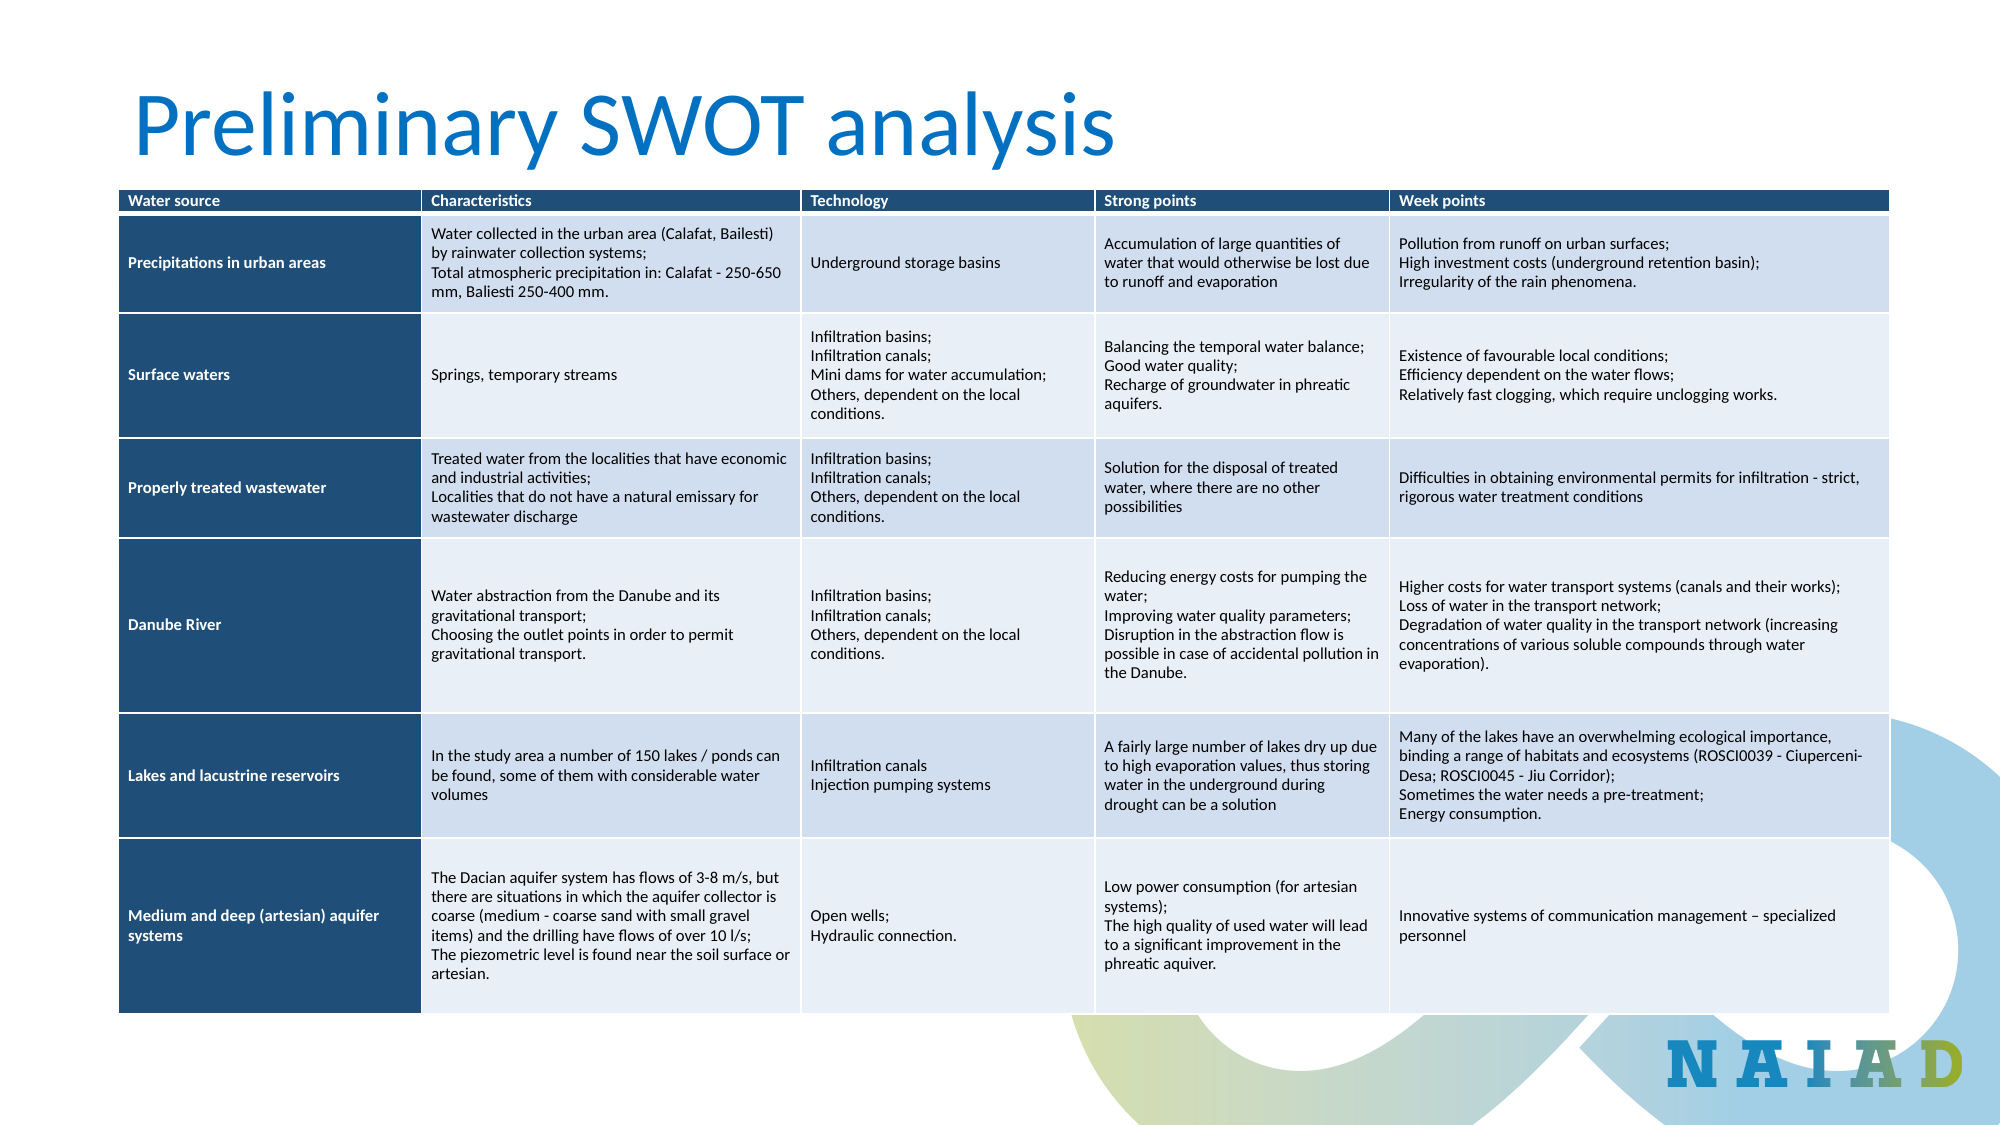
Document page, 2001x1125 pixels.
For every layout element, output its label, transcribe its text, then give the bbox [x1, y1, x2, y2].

table_cell Precipitations in urban areas [119, 223, 421, 312]
table_cell Infiltration canals Injection pumping systems [802, 714, 1094, 837]
table_cell Difficulties in obtaining environmental permits for infiltration - strict, rigorous water treatment conditions [1390, 439, 1889, 537]
table_cell Springs, temporary streams [422, 314, 800, 437]
table_cell Properly treated wastewater [119, 439, 421, 537]
table_cell In the study area a number of 150 lakes / ponds can be found, some of them with considerable water volumes [422, 714, 800, 837]
table_cell Medium and deep (artesian) aquifer systems [119, 839, 421, 1013]
table_cell Solution for the disposal of treated water, where there are no other possibilities [1096, 439, 1389, 537]
table_cell Lakes and lacustrine reservoirs [119, 714, 421, 837]
picture [0, 0, 2000, 1125]
table_cell A fairly large number of lakes dry up due to high evaporation values, thus storing water in the underground during drought can be a solution [1096, 714, 1389, 837]
table_cell Infiltration basins; Infiltration canals; Mini dams for water accumulation; Others, dependent on the local conditions. [802, 314, 1094, 437]
table_cell Accumulation of large quantities of water that would otherwise be lost due to runoff and evaporation [1096, 223, 1389, 312]
table_cell Infiltration basins; Infiltration canals; Others, dependent on the local conditions. [802, 539, 1094, 712]
table_cell Open wells; Hydraulic connection. [802, 839, 1094, 1013]
table_cell Higher costs for water transport systems (canals and their works); Loss of water in the transport network; Degradation of water quality in the transport network (increasing concentrations of various soluble compounds through water evaporation). [1390, 539, 1889, 712]
table_cell Reducing energy costs for pumping the water; Improving water quality parameters; Disruption in the abstraction flow is possible in case of accidental pollution in the Danube. [1096, 539, 1389, 712]
title Preliminary SWOT analysis [118, 39, 1981, 223]
table_cell Infiltration basins; Infiltration canals; Others, dependent on the local conditions. [802, 439, 1094, 537]
table_cell Many of the lakes have an overwhelming ecological importance, binding a range of habitats and ecosystems (ROSCI0039 - Ciuperceni-Desa; ROSCI0045 - Jiu Corridor); Sometimes the water needs a pre-treatment; Energy consumption. [1390, 714, 1889, 837]
table_cell Water collected in the urban area (Calafat, Bailesti) by rainwater collection systems; Total atmospheric precipitation in: Calafat - 250-650 mm, Baliesti 250-400 mm. [422, 223, 800, 312]
table_cell The Dacian aquifer system has flows of 3-8 m/s, but there are situations in which the aquifer collector is coarse (medium - coarse sand with small gravel items) and the drilling have flows of over 10 l/s; The piezometric level is found near the soil surface or artesian. [422, 839, 800, 1013]
table_cell Existence of favourable local conditions; Efficiency dependent on the water flows; Relatively fast clogging, which require unclogging works. [1390, 314, 1889, 437]
table_cell Underground storage basins [802, 223, 1094, 312]
table_cell Balancing the temporal water balance; Good water quality; Recharge of groundwater in phreatic aquifers. [1096, 314, 1389, 437]
table_cell Treated water from the localities that have economic and industrial activities; Localities that do not have a natural emissary for wastewater discharge [422, 439, 800, 537]
table_cell Innovative systems of communication management – specialized personnel [1390, 839, 1889, 1013]
table_cell Pollution from runoff on urban surfaces; High investment costs (underground retention basin); Irregularity of the rain phenomena. [1390, 223, 1889, 312]
table_cell Low power consumption (for artesian systems); The high quality of used water will lead to a significant improvement in the phreatic aquiver. [1096, 839, 1389, 1013]
table_cell Surface waters [119, 314, 421, 437]
table_cell Danube River [119, 539, 421, 712]
table_cell Water abstraction from the Danube and its gravitational transport; Choosing the outlet points in order to permit gravitational transport. [422, 539, 800, 712]
